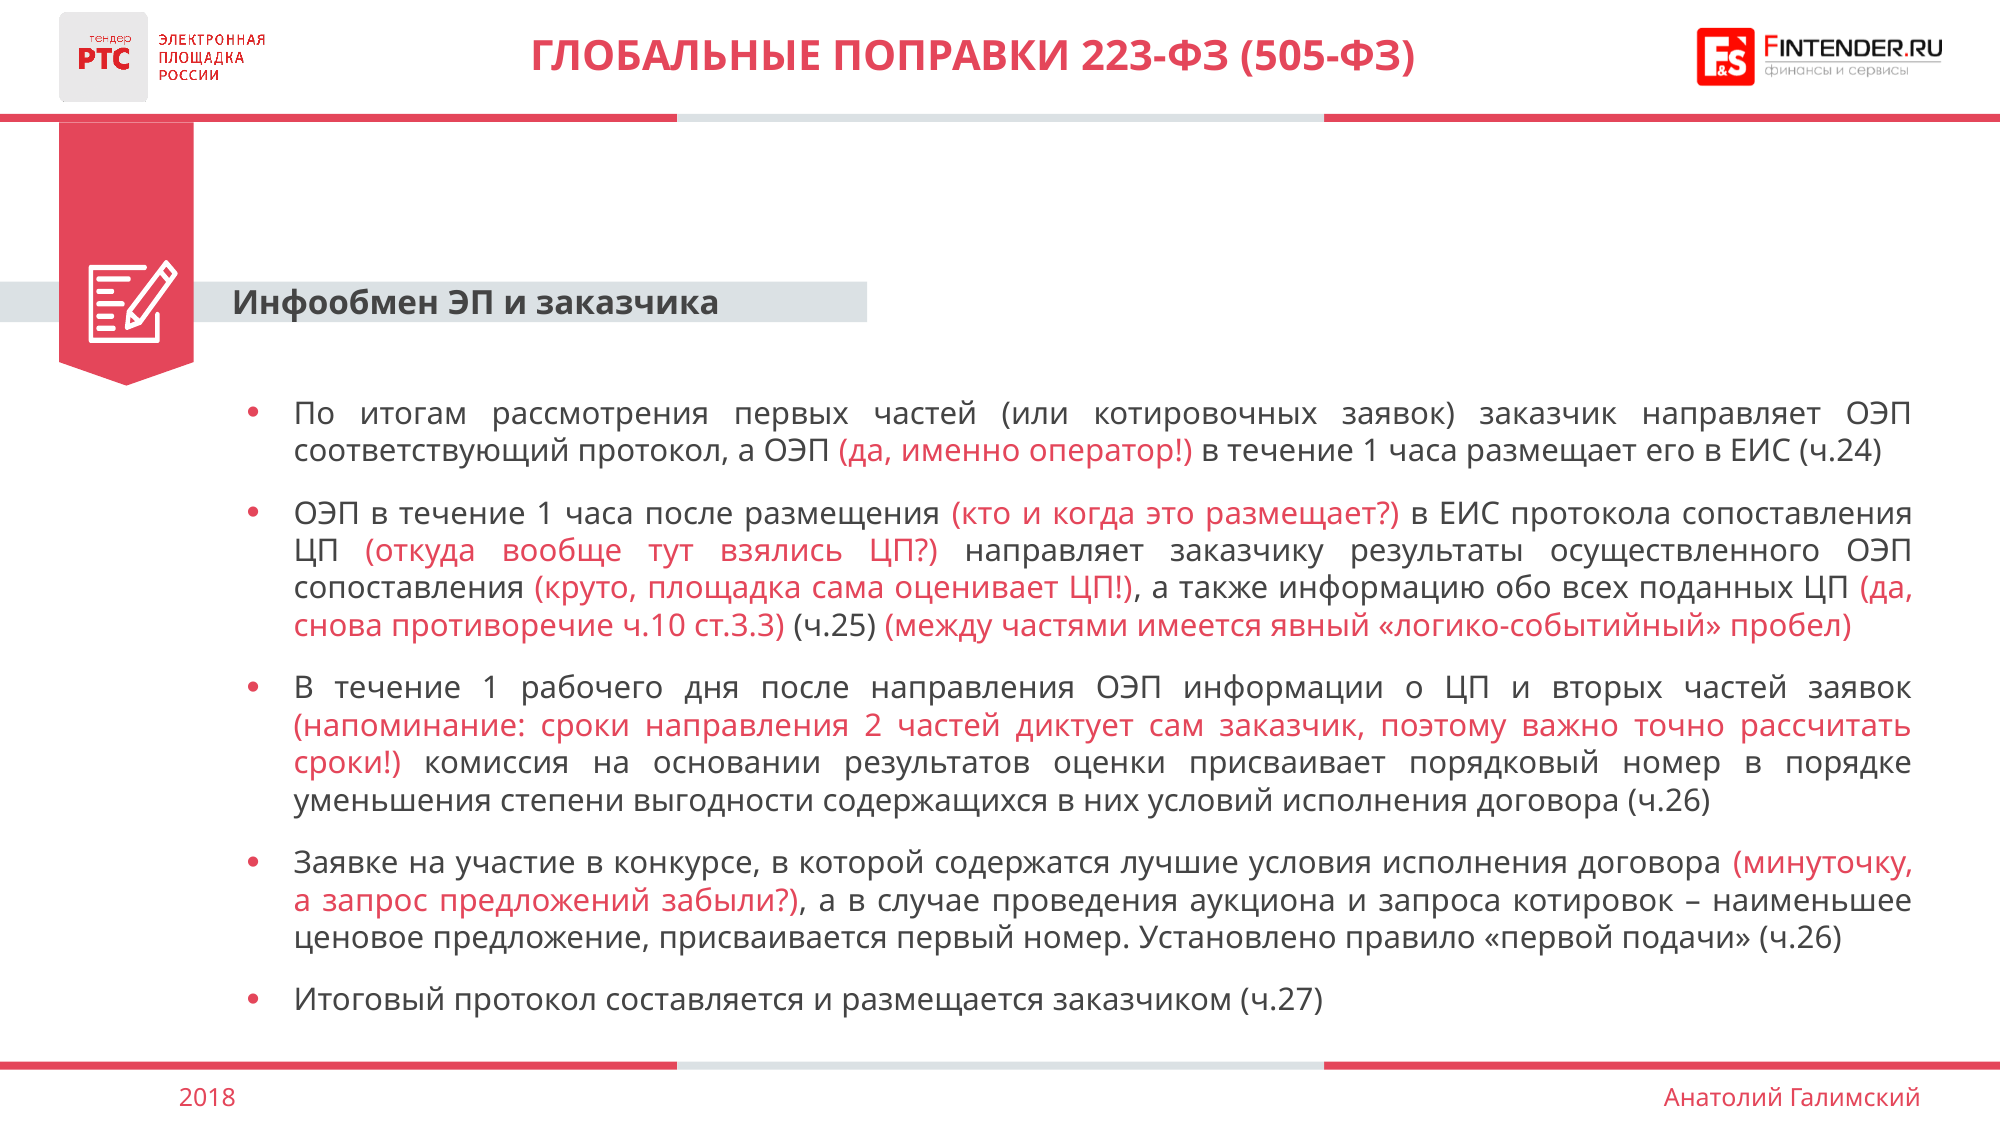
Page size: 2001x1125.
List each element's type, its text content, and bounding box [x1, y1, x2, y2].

text_box [58, 121, 195, 387]
text_box Инфообмен ЭП и заказчика [231, 281, 960, 322]
title ГЛОБАЛЬНЫЕ ПОПРАВКИ 223-фз (505-фз) [294, 0, 1652, 114]
text_box По итогам рассмотрения первых частей (или котировочных заявок) заказчик направляет ОЭП соответствующий протокол, а ОЭП (да, именно оператор!) в течение 1 часа размещает его в ЕИС (ч.24) ОЭП в течение 1 часа после размещения (кто и когда это размещает?) в ЕИС протокола сопоставления ЦП (откуда вообще тут взялись ЦП?) направляет заказчику результаты осуществленного ОЭП сопоставления (круто, площадка сама оценивает ЦП!), а также информацию обо всех поданных ЦП (да, снова противоречие ч.10 ст.3.3) (ч.25) (между частями имеется явный «логико-событийный» пробел) В течение 1 рабочего дня после направления ОЭП информации о ЦП и вторых частей заявок (напоминание: сроки направления 2 частей диктует сам заказчик, поэтому важно точно рассчитать сроки!) комиссия на основании результатов оценки присваивает порядковый номер в порядке уменьшения степени выгодности содержащихся в них условий исполнения договора (ч.26) Заявке на участие в конкурсе, в которой содержатся лучшие условия исполнения договора (минуточку, а запрос предложений забыли?), а в случае проведения аукциона и запроса котировок – наименьшее ценовое предложение, присваивается первый номер. Установлено правило «первой подачи» (ч.26) Итоговый протокол составляется и размещается заказчиком (ч.27) [231, 385, 1929, 1025]
text_box [0, 281, 58, 323]
picture [59, 12, 265, 102]
picture [1696, 18, 1942, 95]
text_box [195, 281, 868, 323]
text_box [124, 260, 178, 330]
text_box 2018 [0, 1073, 415, 1119]
text_box Анатолий Галимский [1584, 1073, 2000, 1119]
text_box [88, 264, 160, 343]
